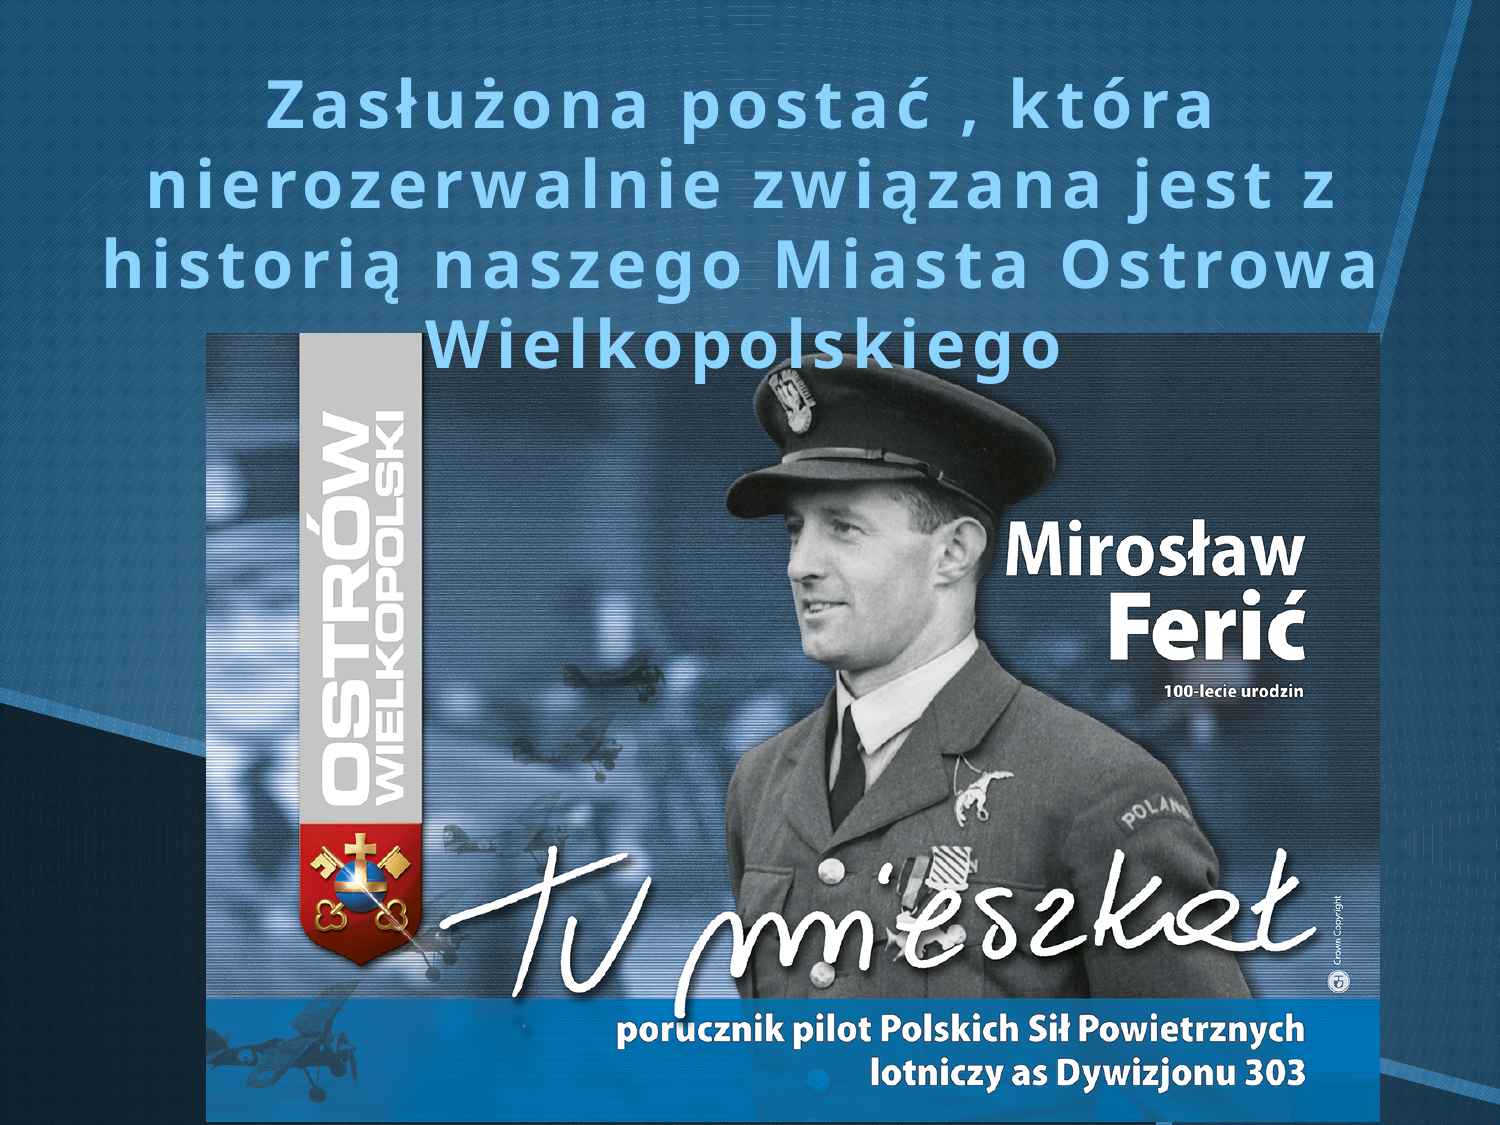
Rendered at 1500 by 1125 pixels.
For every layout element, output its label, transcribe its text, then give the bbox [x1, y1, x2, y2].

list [206, 333, 1380, 1123]
text_box Zasłużona postać , która nierozerwalnie związana jest z historią naszego Miasta Ostrowa Wielkopolskiego [29, 54, 1459, 390]
